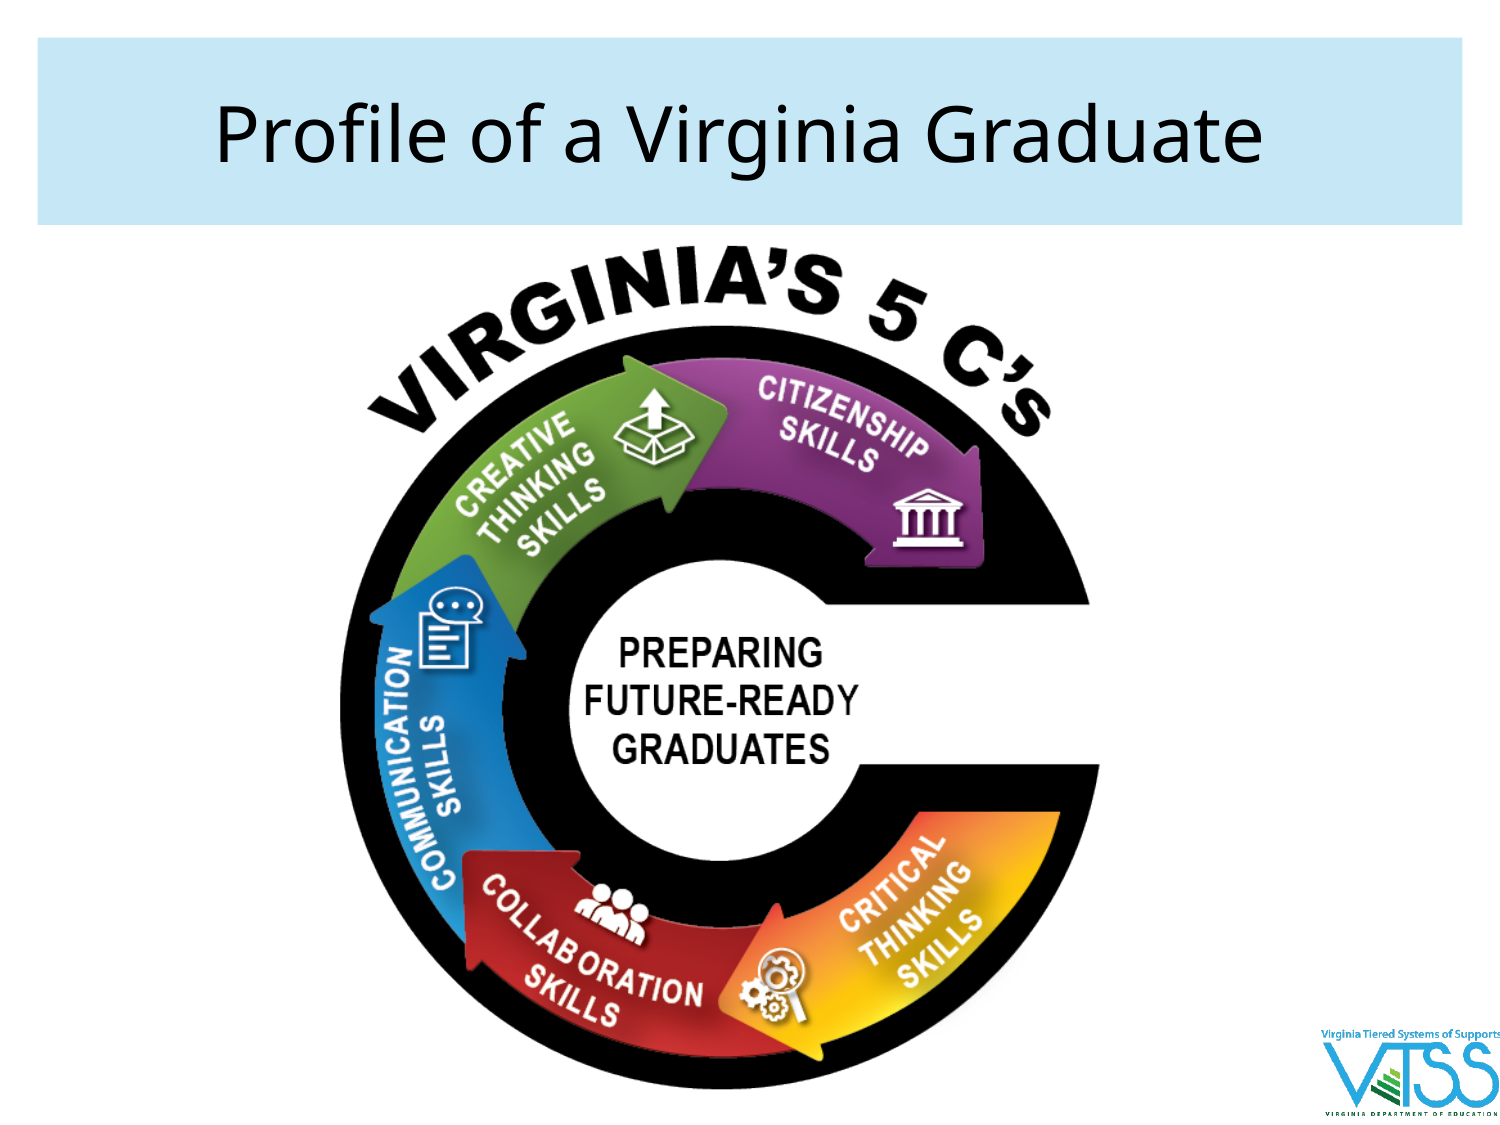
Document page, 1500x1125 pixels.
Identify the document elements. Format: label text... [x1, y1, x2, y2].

title Profile of a Virginia Graduate [36, 36, 1464, 227]
picture [317, 224, 1122, 1110]
picture [1321, 1029, 1500, 1116]
